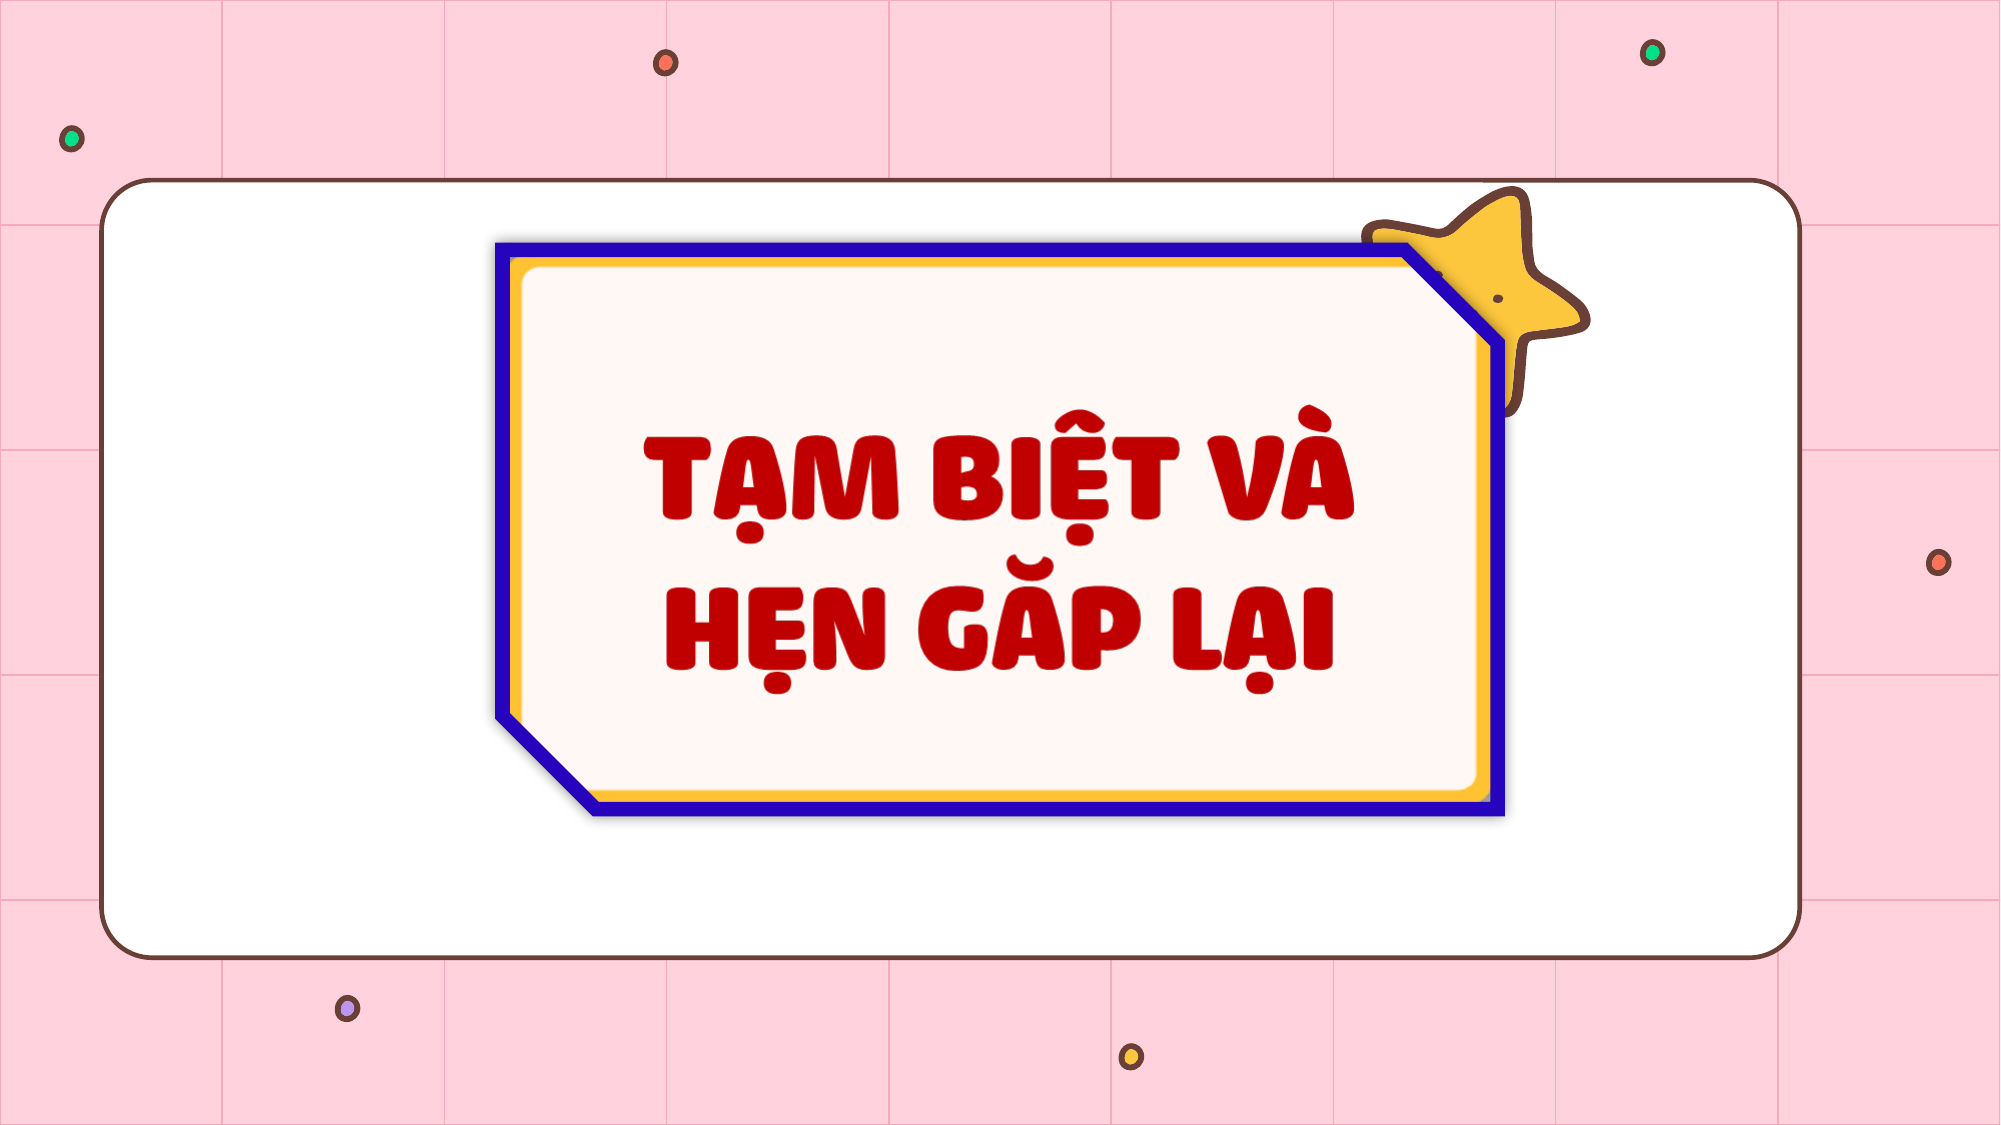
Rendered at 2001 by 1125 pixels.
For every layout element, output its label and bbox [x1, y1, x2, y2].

text_box [101, 180, 1800, 958]
text_box [1322, 185, 1593, 418]
picture [502, 249, 1498, 810]
